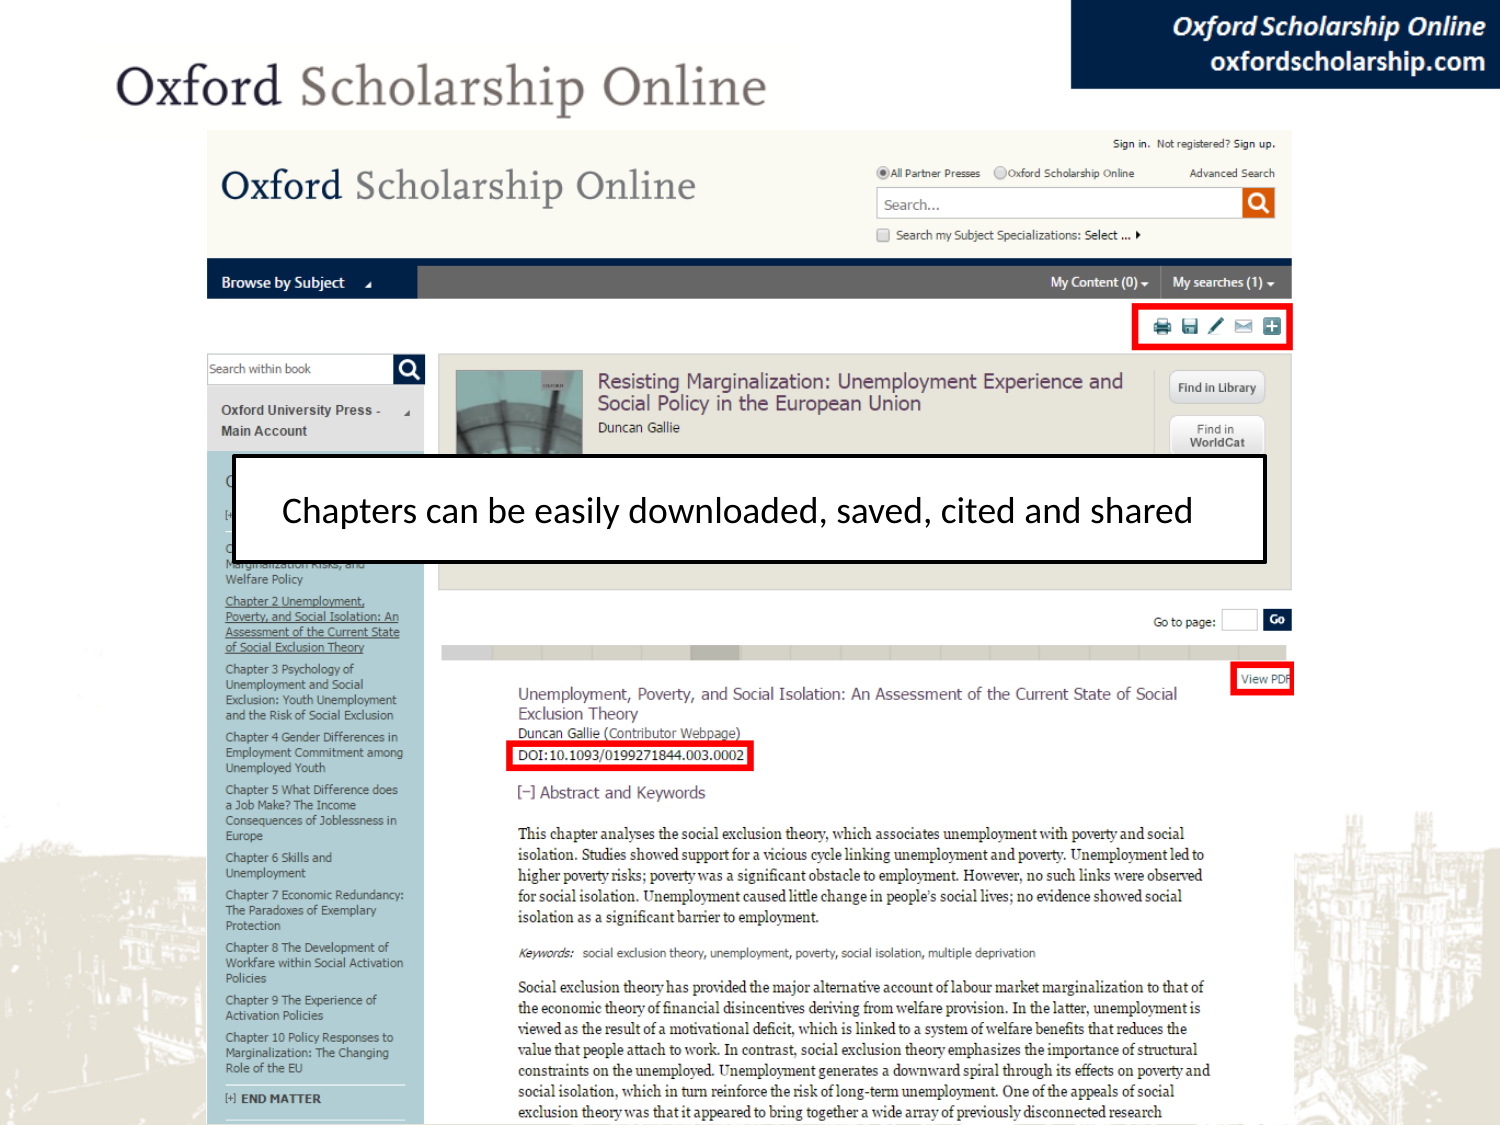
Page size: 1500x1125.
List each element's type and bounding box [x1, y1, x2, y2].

picture [0, 0, 1500, 1125]
text_box [233, 455, 1321, 563]
